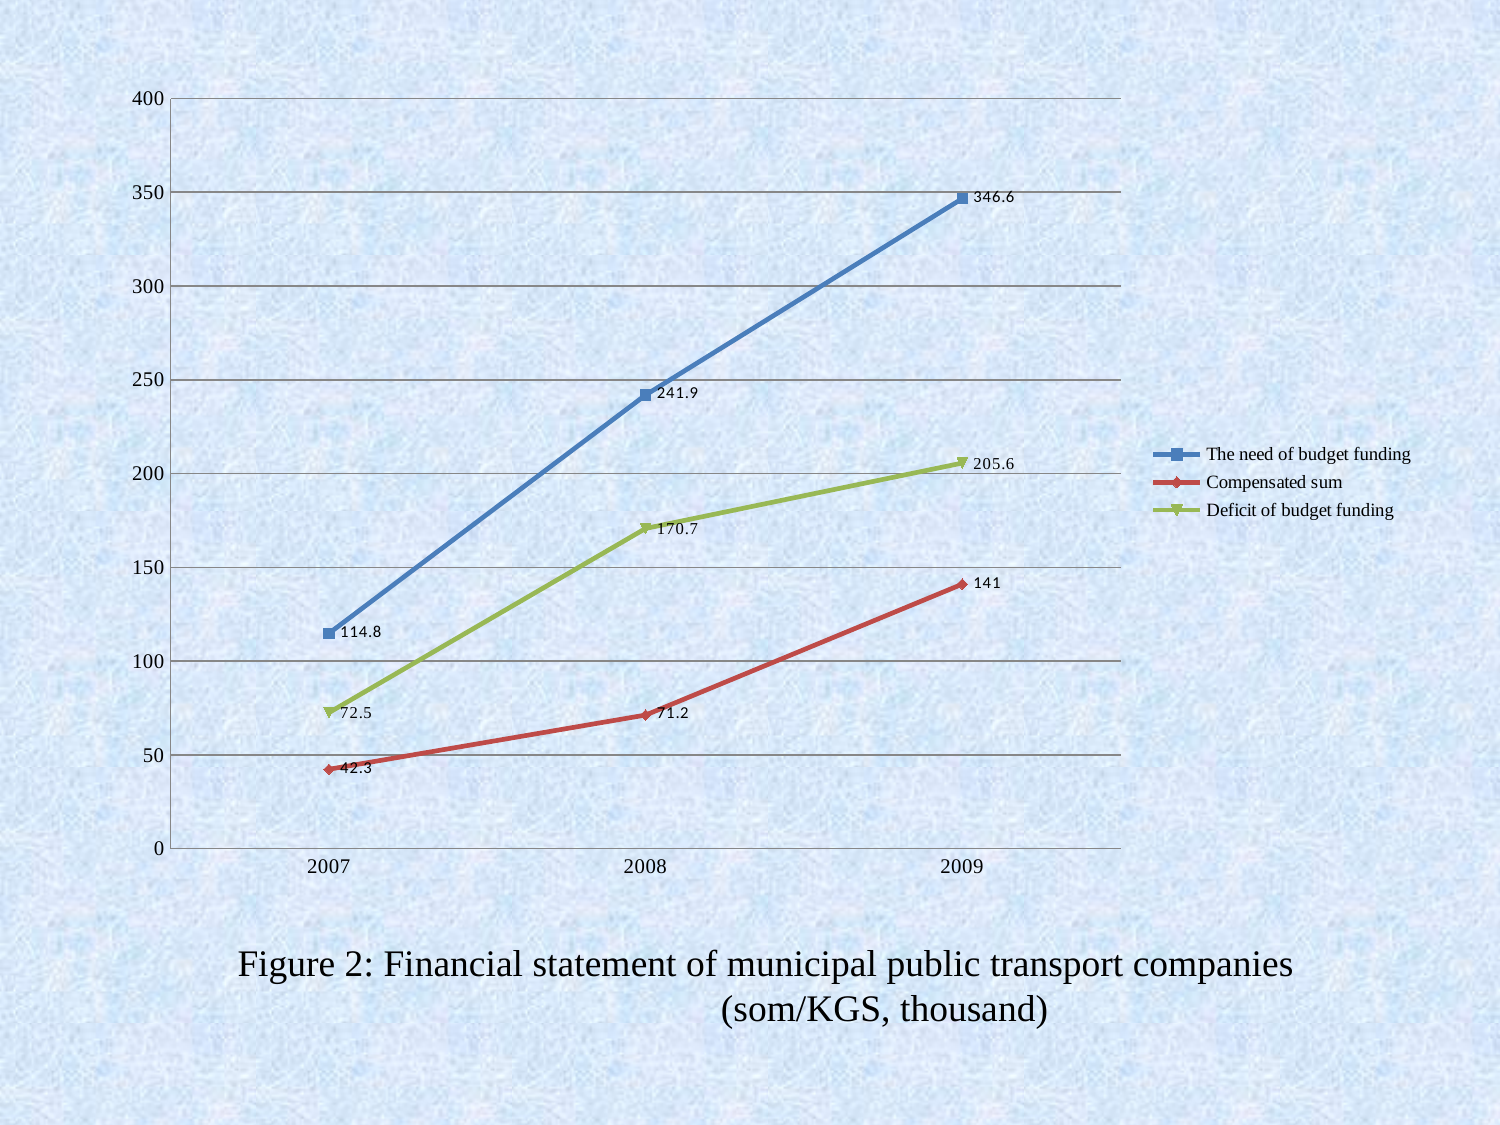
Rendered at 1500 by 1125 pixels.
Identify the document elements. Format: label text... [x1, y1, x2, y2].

picture [0, 0, 1500, 1125]
title Figure 2: Financial statement of municipal public transport companies (som/KGS, thousand) [105, 890, 1456, 1079]
chart [105, 70, 1430, 895]
